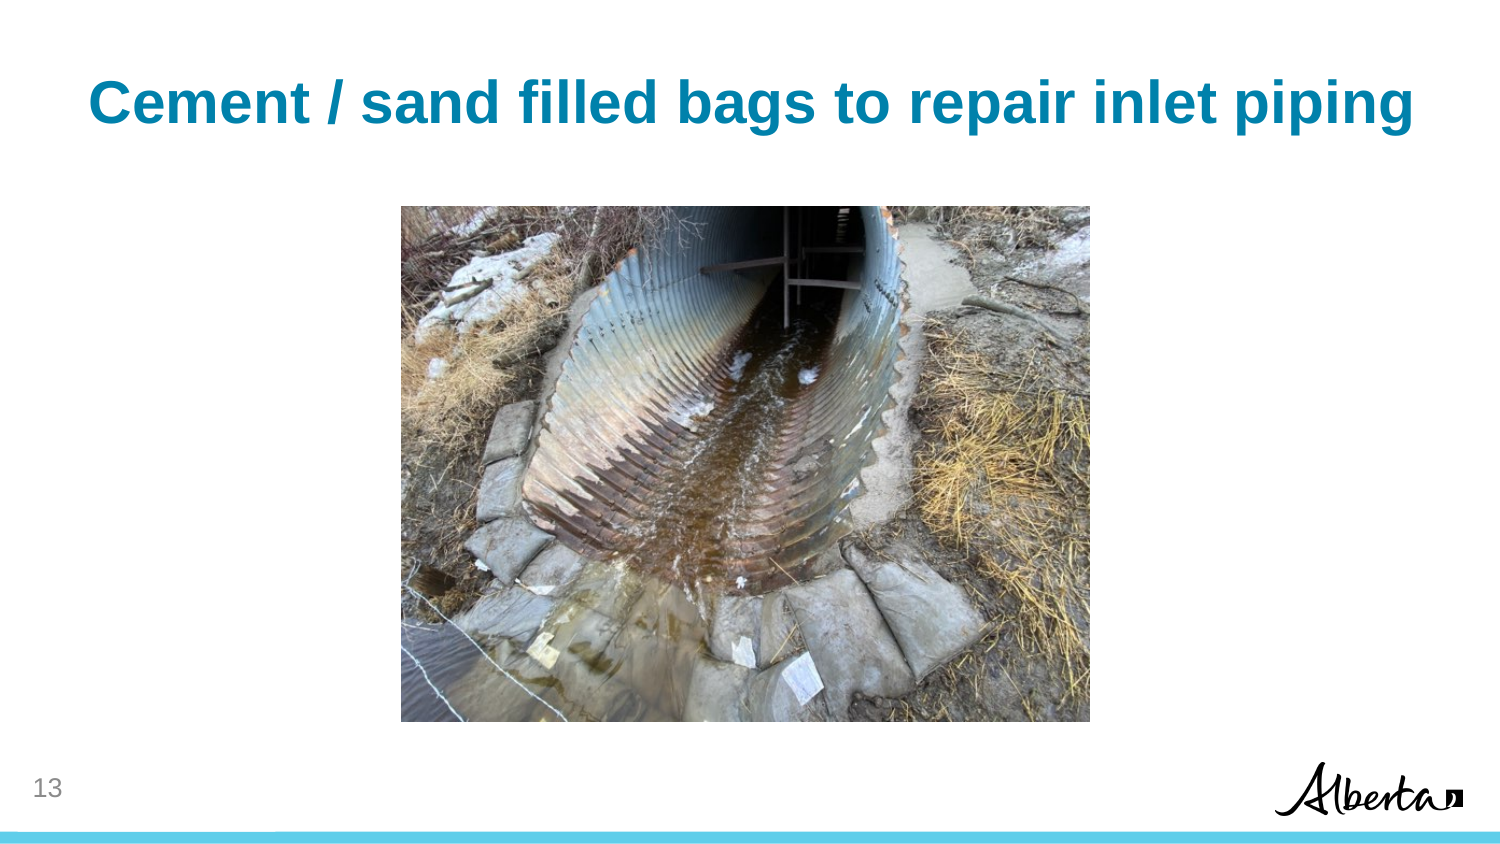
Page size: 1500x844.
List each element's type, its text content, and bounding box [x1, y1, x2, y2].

slide_number 12 [17, 764, 356, 810]
title Cement / sand filled bags to repair inlet piping [88, 55, 1437, 141]
picture [401, 206, 1090, 723]
picture [1275, 762, 1463, 816]
